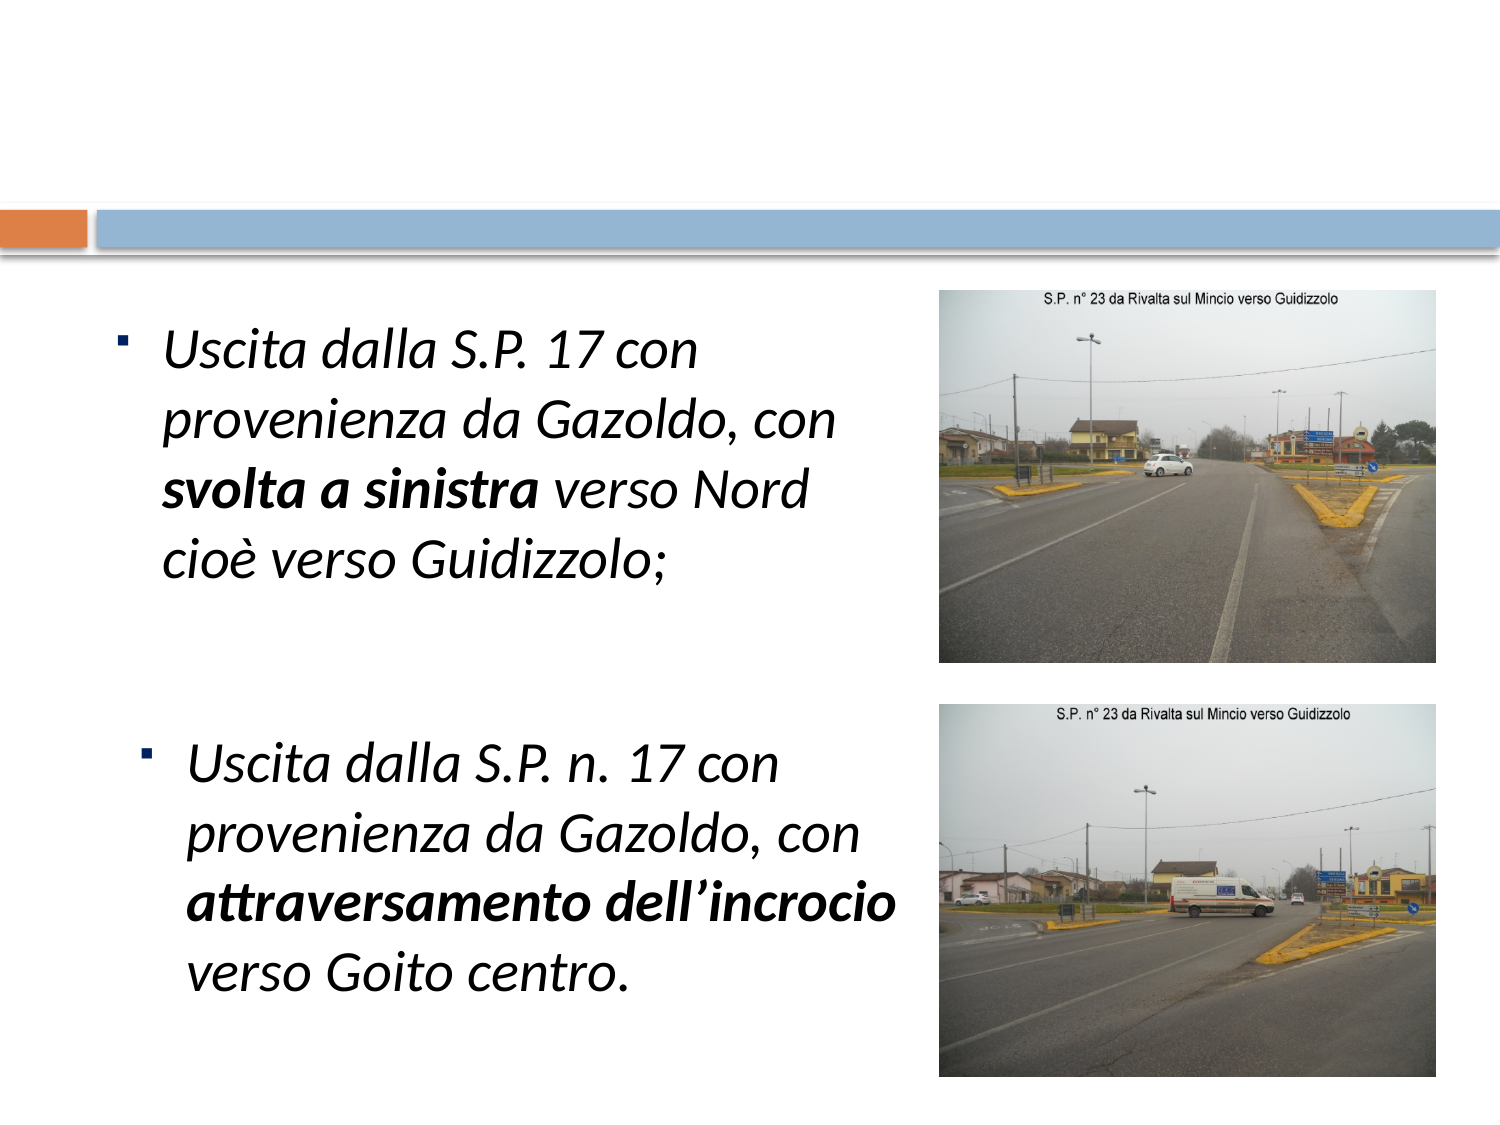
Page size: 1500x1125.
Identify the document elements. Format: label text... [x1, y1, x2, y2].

picture [938, 290, 1436, 664]
picture [938, 703, 1436, 1077]
list Uscita dalla S.P. n. 17 con provenienza da Gazoldo, con attraversamento dell’incrocio verso Goito centro. [123, 715, 928, 1048]
list Uscita dalla S.P. 17 con provenienza da Gazoldo, con svolta a sinistra verso Nord cioè verso Guidizzolo; [100, 302, 904, 634]
